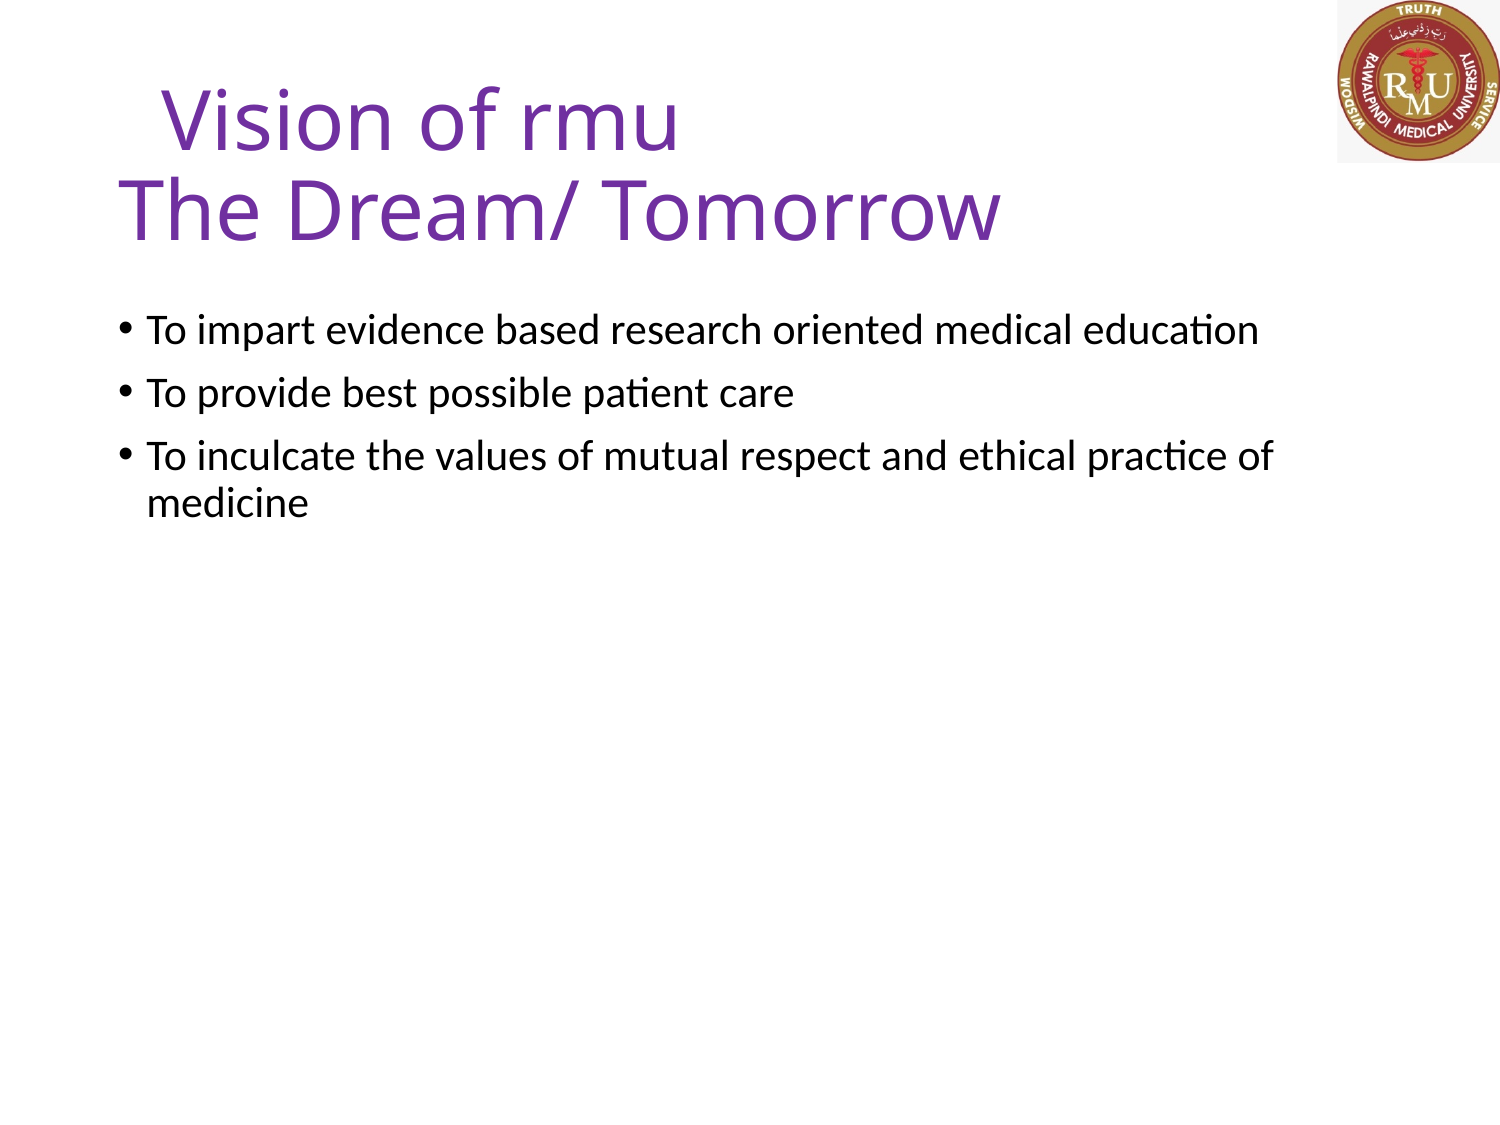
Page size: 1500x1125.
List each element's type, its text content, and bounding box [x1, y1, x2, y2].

title Vision of rmu The Dream/ Tomorrow [103, 59, 1397, 278]
list To impart evidence based research oriented medical education To provide best possible patient care To inculcate the values of mutual respect and ethical practice of medicine [103, 299, 1397, 1014]
picture [1337, 0, 1500, 163]
